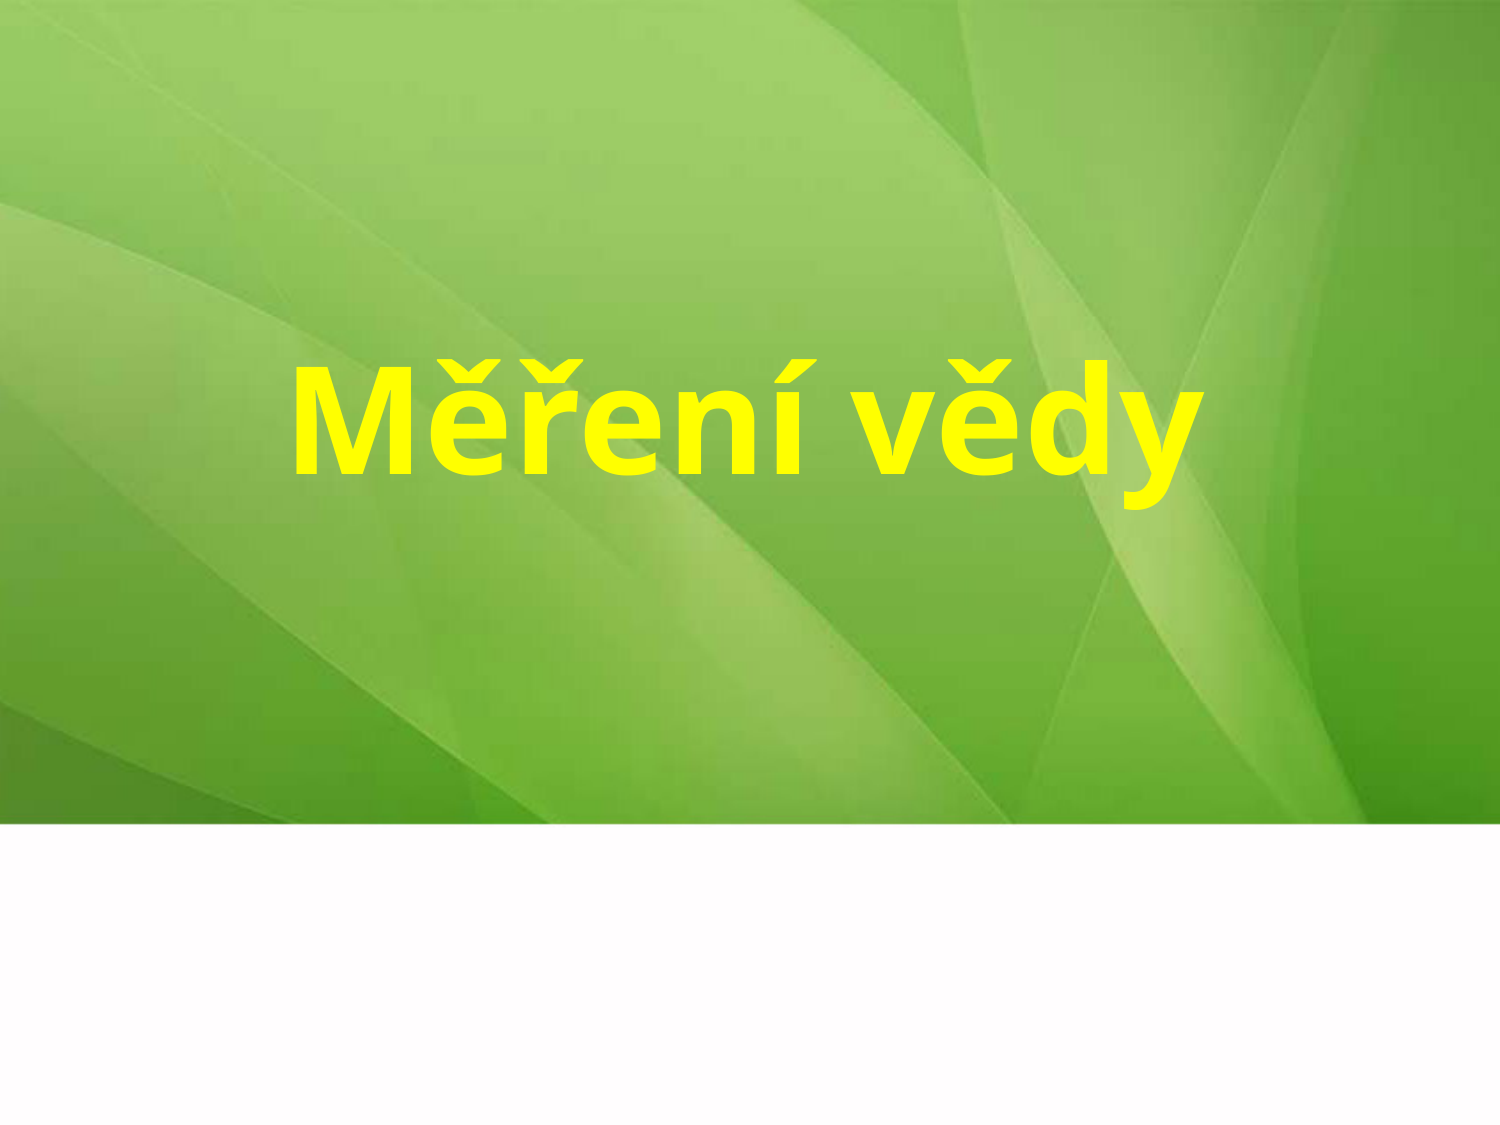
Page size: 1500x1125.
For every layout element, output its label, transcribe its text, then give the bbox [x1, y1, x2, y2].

title Měření vědy [64, 160, 1424, 634]
picture [0, 0, 1500, 1125]
